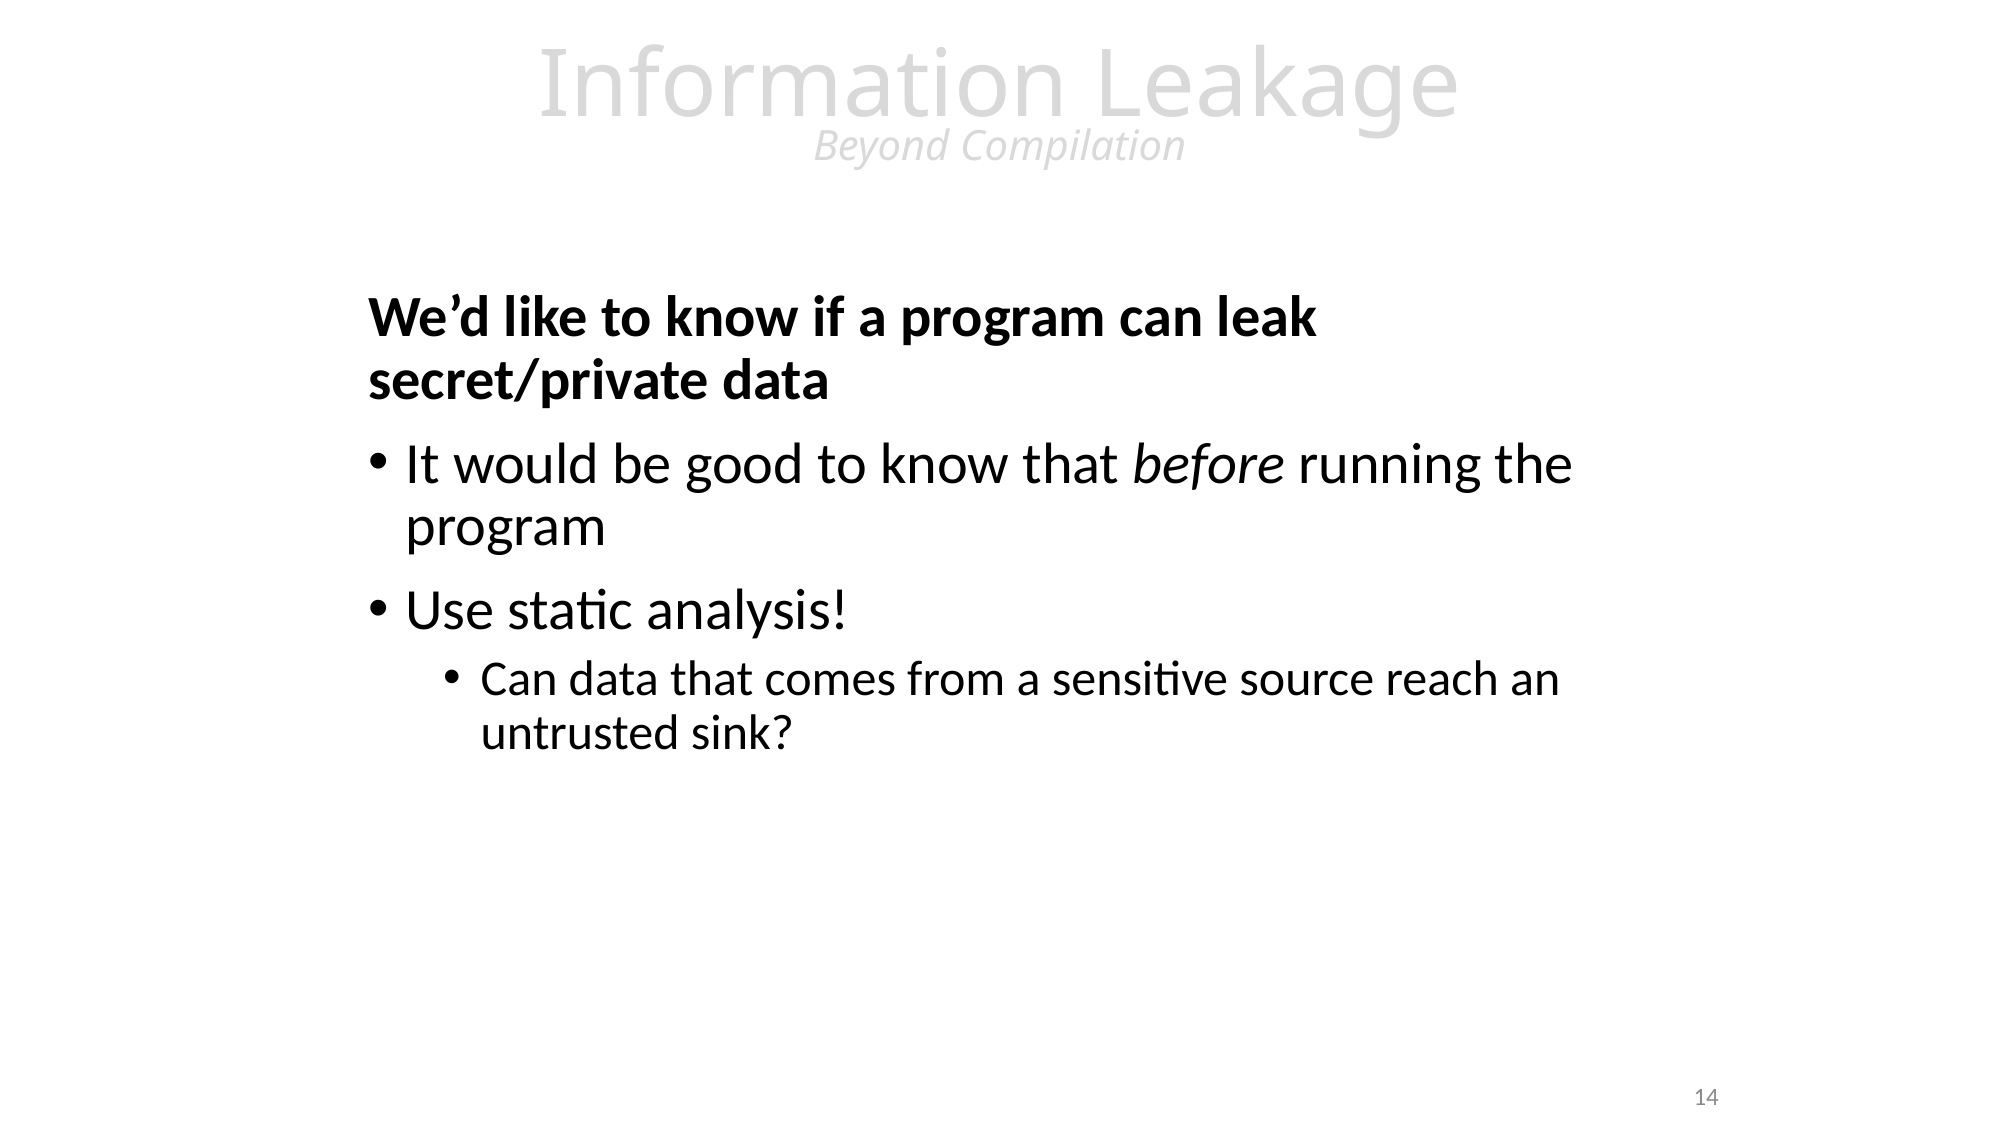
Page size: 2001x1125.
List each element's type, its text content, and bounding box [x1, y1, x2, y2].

slide_number 14 [1396, 1065, 1734, 1125]
title Information Leakage Beyond Compilation [249, 1, 1750, 220]
list We’d like to know if a program can leak secret/private data It would be good to know that before running the program Use static analysis! Can data that comes from a sensitive source reach an untrusted sink? [353, 278, 1634, 1066]
